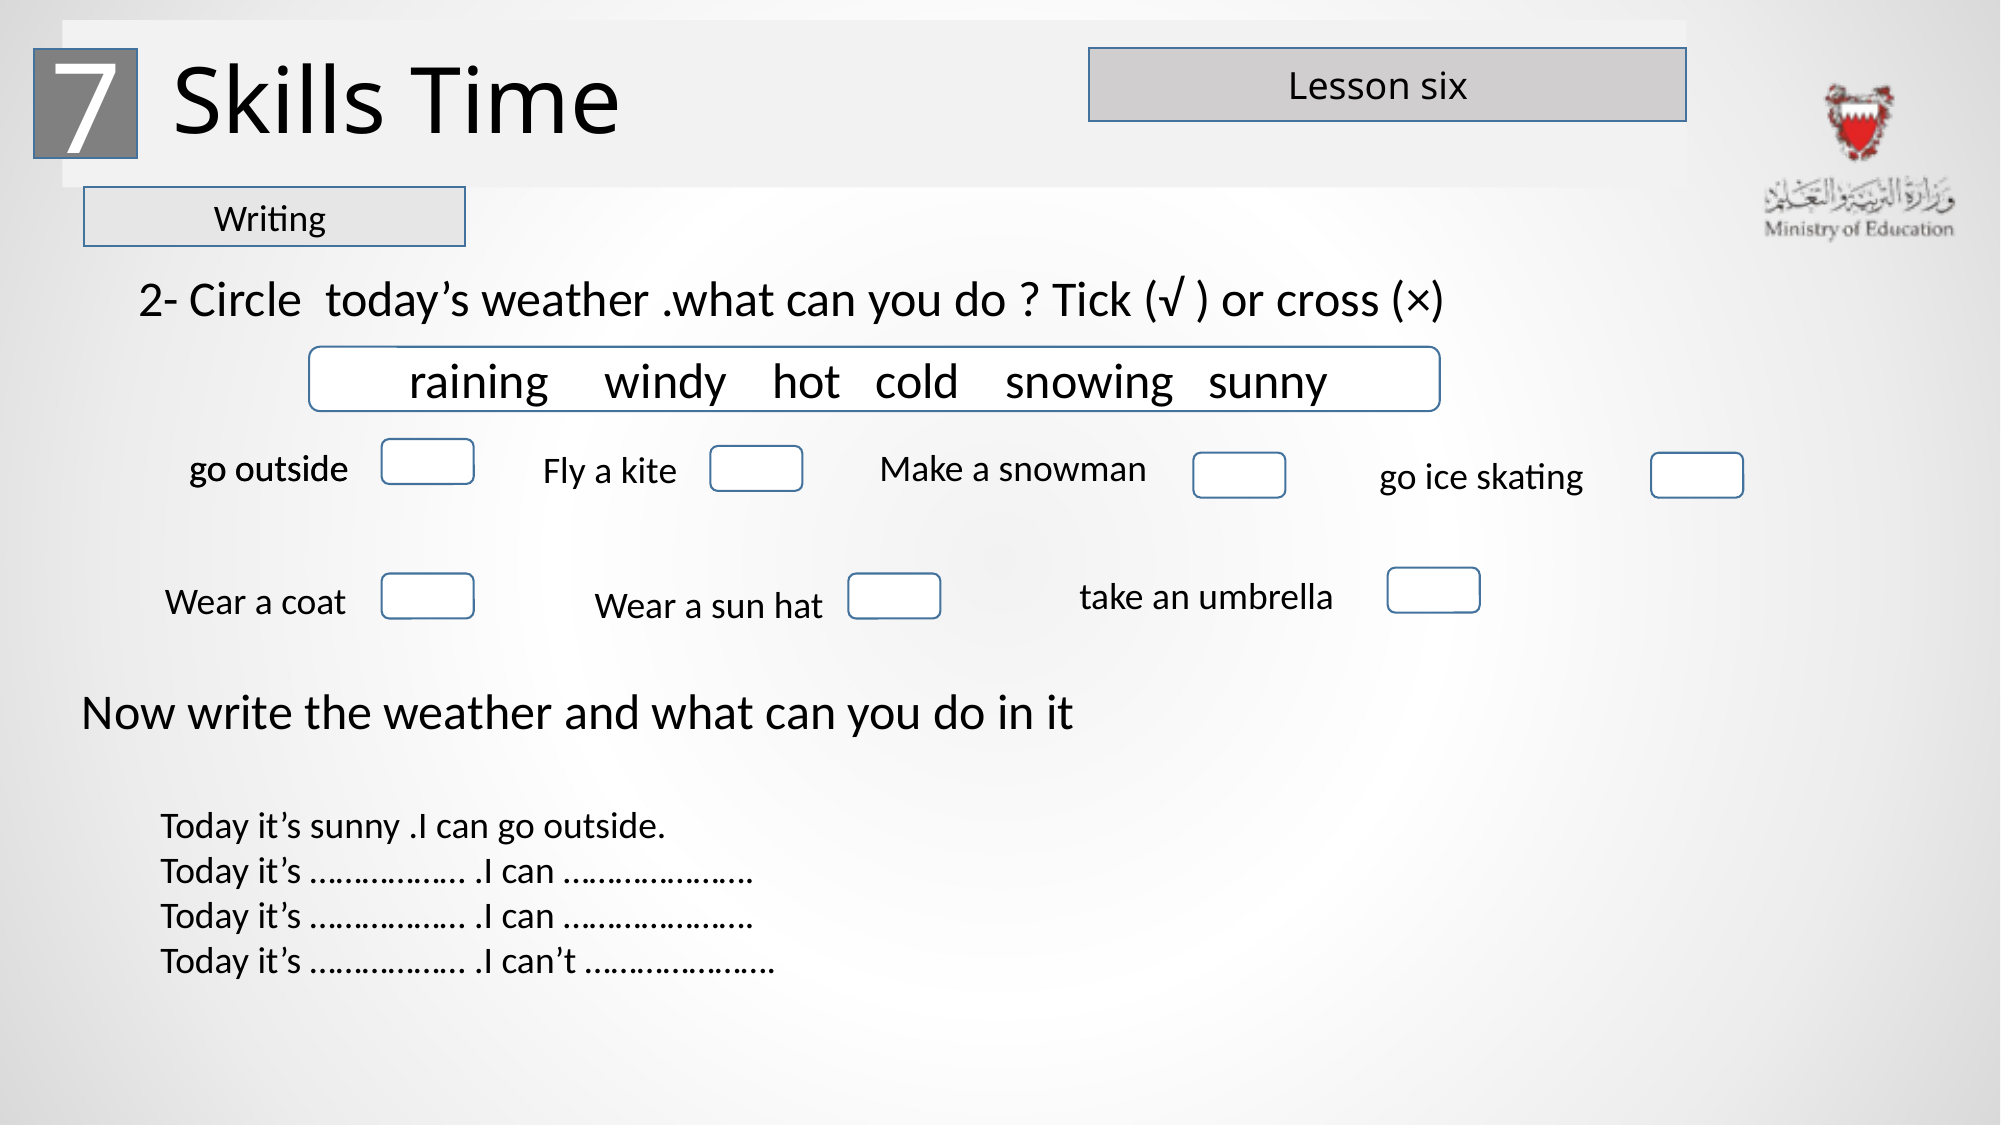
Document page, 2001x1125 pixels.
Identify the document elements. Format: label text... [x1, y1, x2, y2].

text_box Today it’s sunny .I can go outside. Today it’s ……………… .I can …………………. Today it’s ……………… .I can …………………. Today it’s ……………… .I can’t …………………. [145, 793, 1690, 1079]
text_box Make a snowman [864, 436, 1213, 497]
text_box Fly a kite [528, 439, 754, 499]
text_box raining windy hot cold snowing sunny [308, 345, 1441, 413]
text_box Lesson six [1088, 47, 1687, 122]
text_box go ice skating [1364, 444, 1768, 505]
text_box Writing [83, 186, 466, 247]
text_box [400, 437, 475, 486]
text_box Wear a coat [150, 569, 553, 629]
picture [0, 0, 2001, 1125]
text_box take an umbrella [1064, 564, 1468, 624]
text_box Now write the weather and what can you do in it [67, 672, 1090, 747]
text_box 7 [33, 48, 138, 159]
text_box [1195, 451, 1287, 499]
text_box [1468, 566, 1481, 614]
title Skills Time [62, 20, 1687, 188]
text_box Wear a sun hat [579, 573, 864, 634]
text_box go outside [174, 436, 400, 497]
text_box [754, 444, 804, 492]
text_box 2- Circle today’s weather .what can you do ? Tick (√ ) or cross (×) [123, 258, 1462, 334]
text_box [847, 572, 942, 620]
